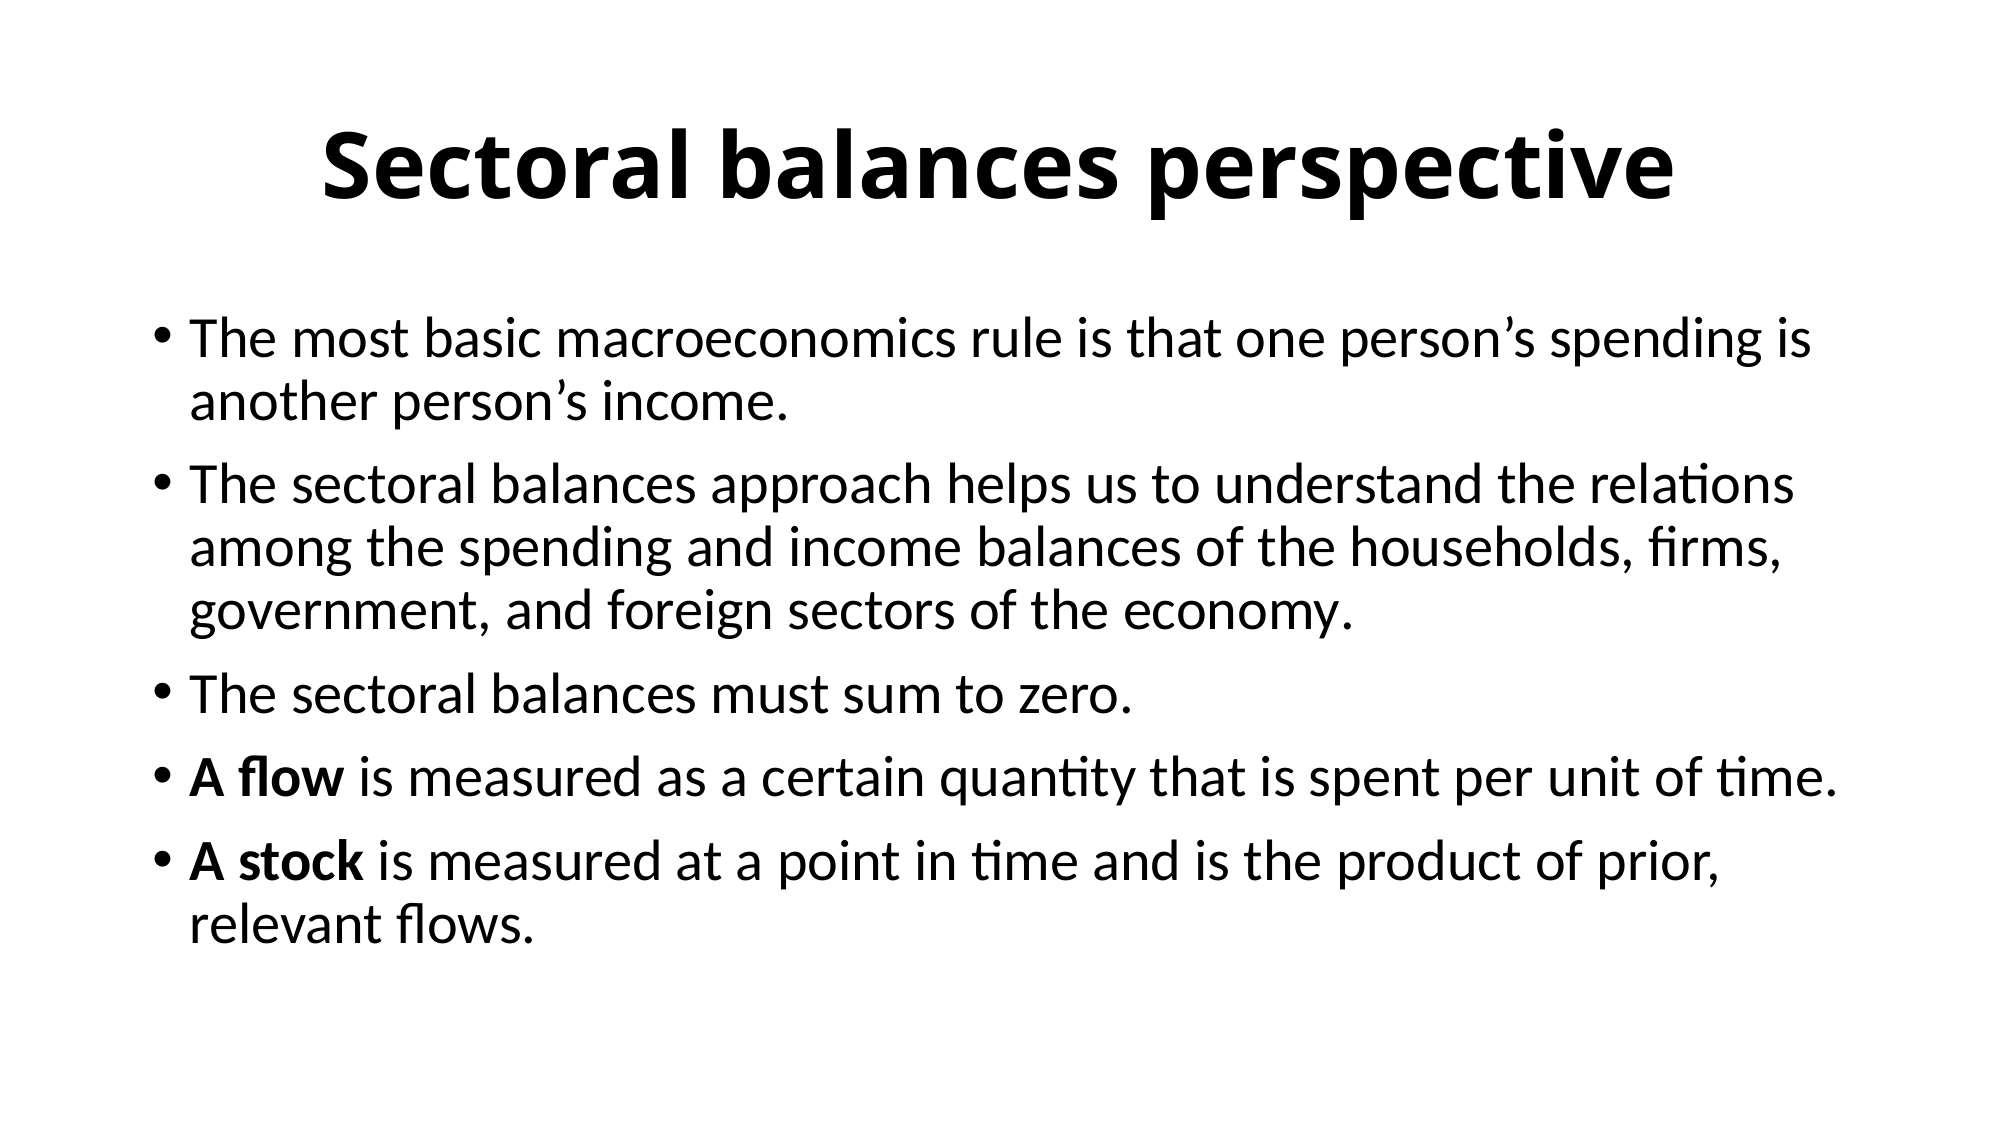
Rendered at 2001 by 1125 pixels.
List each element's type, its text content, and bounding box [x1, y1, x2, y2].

title Sectoral balances perspective [137, 59, 1863, 278]
list The most basic macroeconomics rule is that one person’s spending is another person’s income. The sectoral balances approach helps us to understand the relations among the spending and income balances of the households, firms, government, and foreign sectors of the economy. The sectoral balances must sum to zero. A flow is measured as a certain quantity that is spent per unit of time. A stock is measured at a point in time and is the product of prior, relevant flows. [137, 299, 1863, 1014]
